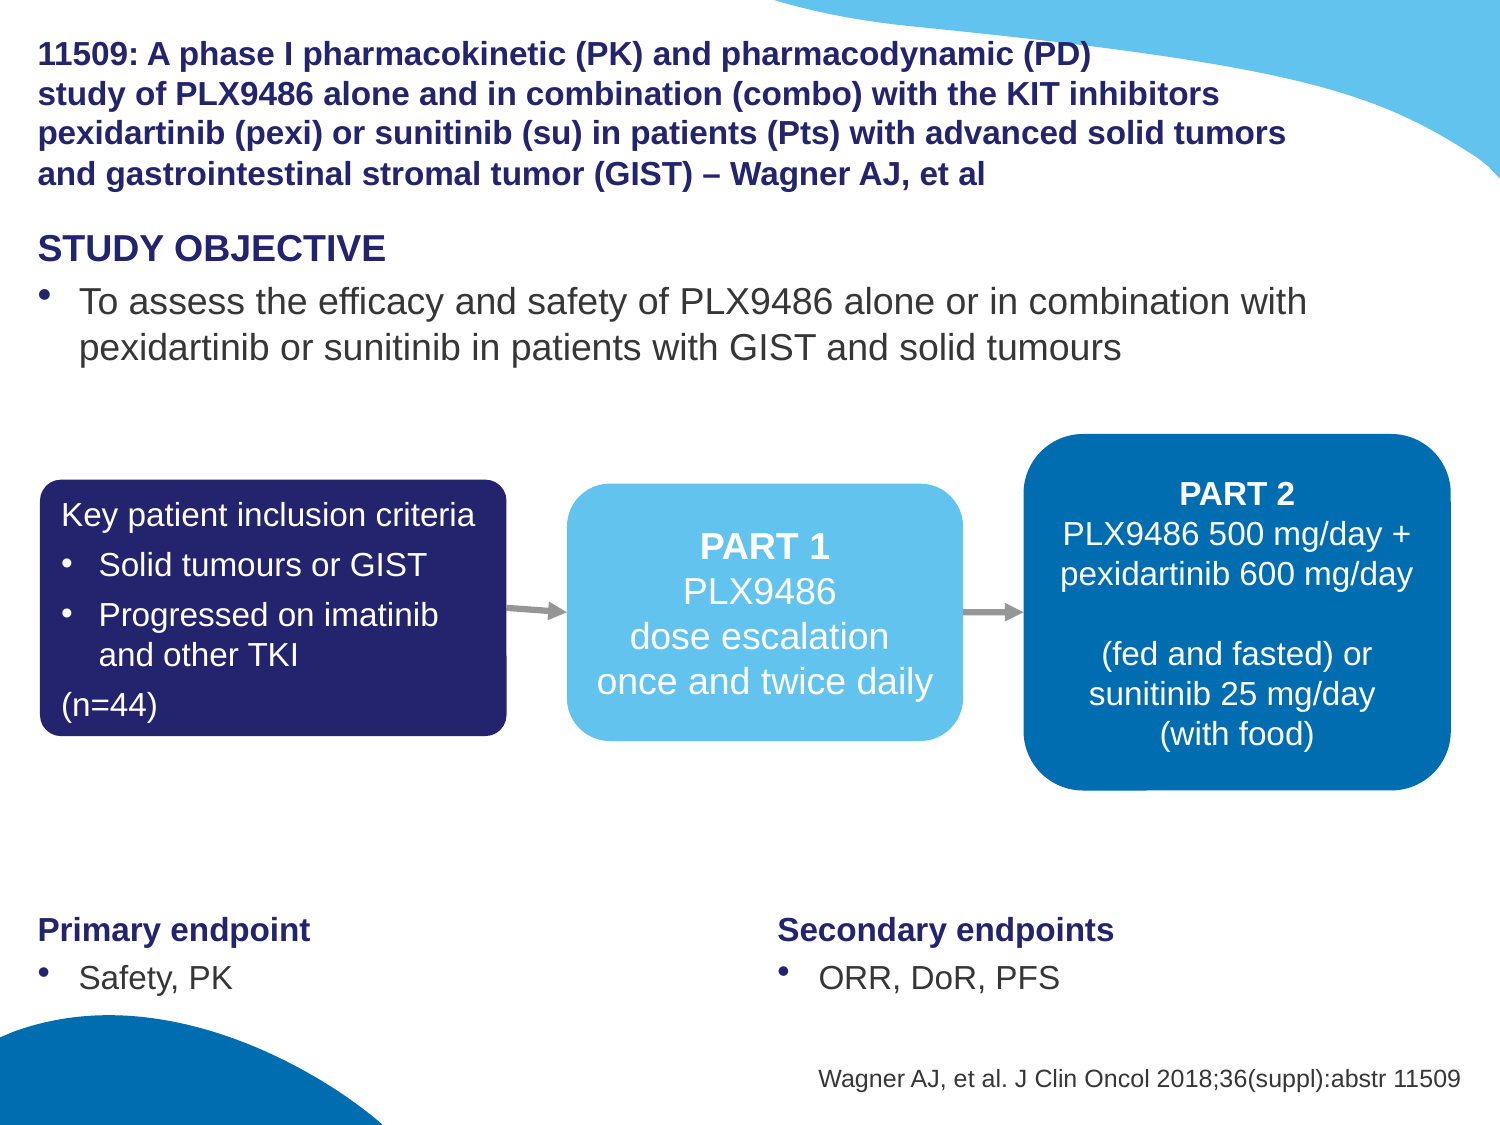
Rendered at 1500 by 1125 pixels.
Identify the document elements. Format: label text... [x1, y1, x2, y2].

text_box PART 2 PLX9486 500 mg/day + pexidartinib 600 mg/day (fed and fasted) or sunitinib 25 mg/day (with food) [1023, 433, 1451, 791]
text_box Secondary endpoints ORR, DoR, PFS [762, 900, 1463, 1039]
text_box Primary endpoint Safety, PK [37, 900, 749, 1016]
text_box Key patient inclusion criteria Solid tumours or GIST Progressed on imatinib and other TKI (n=44) [39, 479, 507, 737]
title 11509: A phase I pharmacokinetic (PK) and pharmacodynamic (PD) study of PLX9486 alone and in combination (combo) with the KIT inhibitors pexidartinib (pexi) or sunitinib (su) in patients (Pts) with advanced solid tumors and gastrointestinal stromal tumor (GIST) – Wagner AJ, et al [37, 37, 1316, 192]
list STUDY OBJECTIVE To assess the efficacy and safety of PLX9486 alone or in combination with pexidartinib or sunitinib in patients with GIST and solid tumours [37, 216, 1463, 1088]
text_box PART 1 PLX9486 dose escalation once and twice daily [566, 483, 964, 742]
text_box Wagner AJ, et al. J Clin Oncol 2018;36(suppl):abstr 11509 [818, 1062, 1463, 1093]
